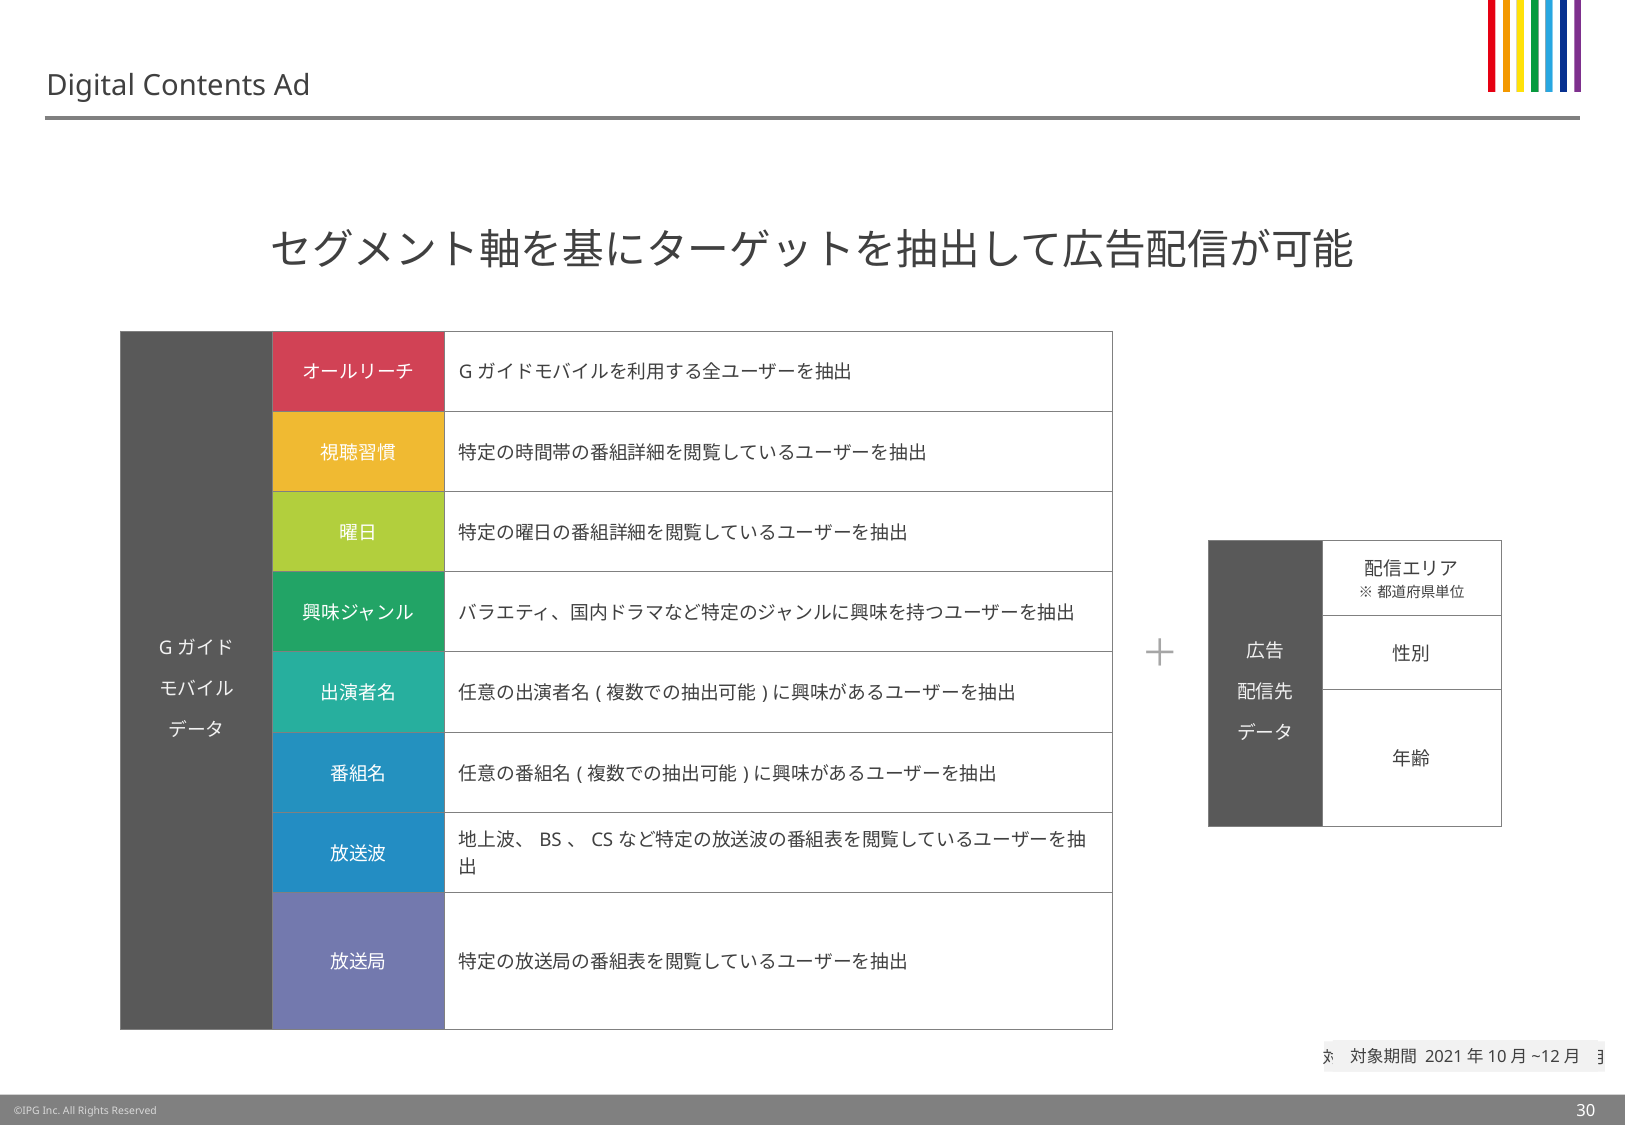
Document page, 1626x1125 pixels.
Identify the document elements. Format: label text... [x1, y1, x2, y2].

table_cell 出演者名 [273, 652, 444, 732]
table_header Gガイドモバイルを利用する全ユーザーを抽出 [445, 332, 1112, 411]
table_header オールリーチ [273, 332, 444, 411]
table_cell バラエティ、国内ドラマなど特定のジャンルに興味を持つユーザーを抽出 [445, 572, 1112, 651]
title Digital Contents Ad [46, 70, 1430, 106]
text_box 対象期間 2021年10月~12月 [1332, 1040, 1599, 1072]
slide_number 30 [1565, 1095, 1607, 1125]
table_cell 放送局 [273, 893, 444, 1029]
text_box セグメント軸を基にターゲットを抽出して広告配信が可能 [174, 191, 1451, 281]
table_cell 特定の曜日の番組詳細を閲覧しているユーザーを抽出 [445, 492, 1112, 571]
table_cell 特定の放送局の番組表を閲覧しているユーザーを抽出 [445, 893, 1112, 1029]
picture [1488, 0, 1581, 92]
table_header Gガイド モバイル データ [121, 332, 272, 1029]
table_cell 年齢 [1323, 690, 1501, 826]
table_cell 任意の出演者名(複数での抽出可能)に興味があるユーザーを抽出 [445, 652, 1112, 732]
table_cell 放送波 [273, 813, 444, 892]
table_cell 番組名 [273, 733, 444, 812]
table_cell 視聴習慣 [273, 412, 444, 491]
table_cell 特定の時間帯の番組詳細を閲覧しているユーザーを抽出 [445, 412, 1112, 491]
footer ©IPG Inc. All Rights Reserved [0, 1098, 185, 1123]
table_cell 興味ジャンル [273, 572, 444, 651]
table_header 広告 配信先 データ [1209, 541, 1322, 826]
text_box ＋ [1126, 621, 1195, 682]
table_cell 曜日 [273, 492, 444, 571]
table_header 配信エリア ※都道府県単位 [1323, 541, 1501, 615]
table_cell 任意の番組名(複数での抽出可能)に興味があるユーザーを抽出 [445, 733, 1112, 812]
table_cell 性別 [1323, 616, 1501, 689]
table_cell 地上波、BS、CSなど特定の放送波の番組表を閲覧しているユーザーを抽出 [445, 813, 1112, 892]
